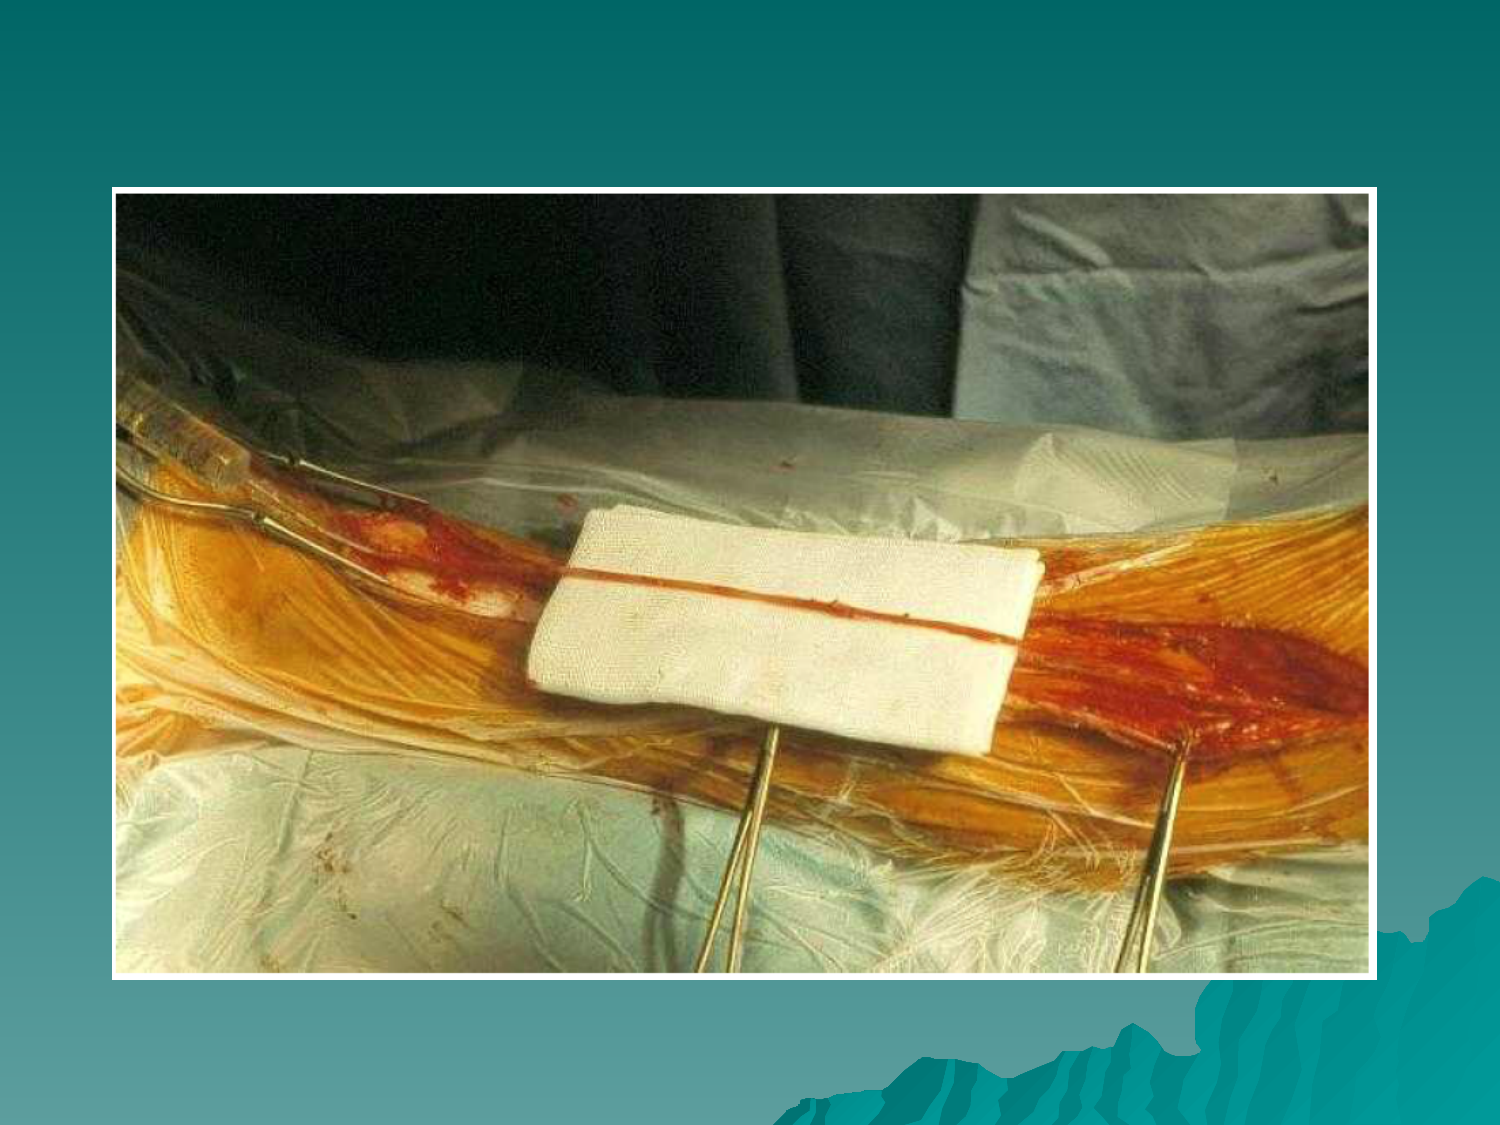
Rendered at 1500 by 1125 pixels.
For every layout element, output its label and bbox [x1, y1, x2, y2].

picture [112, 187, 1377, 981]
